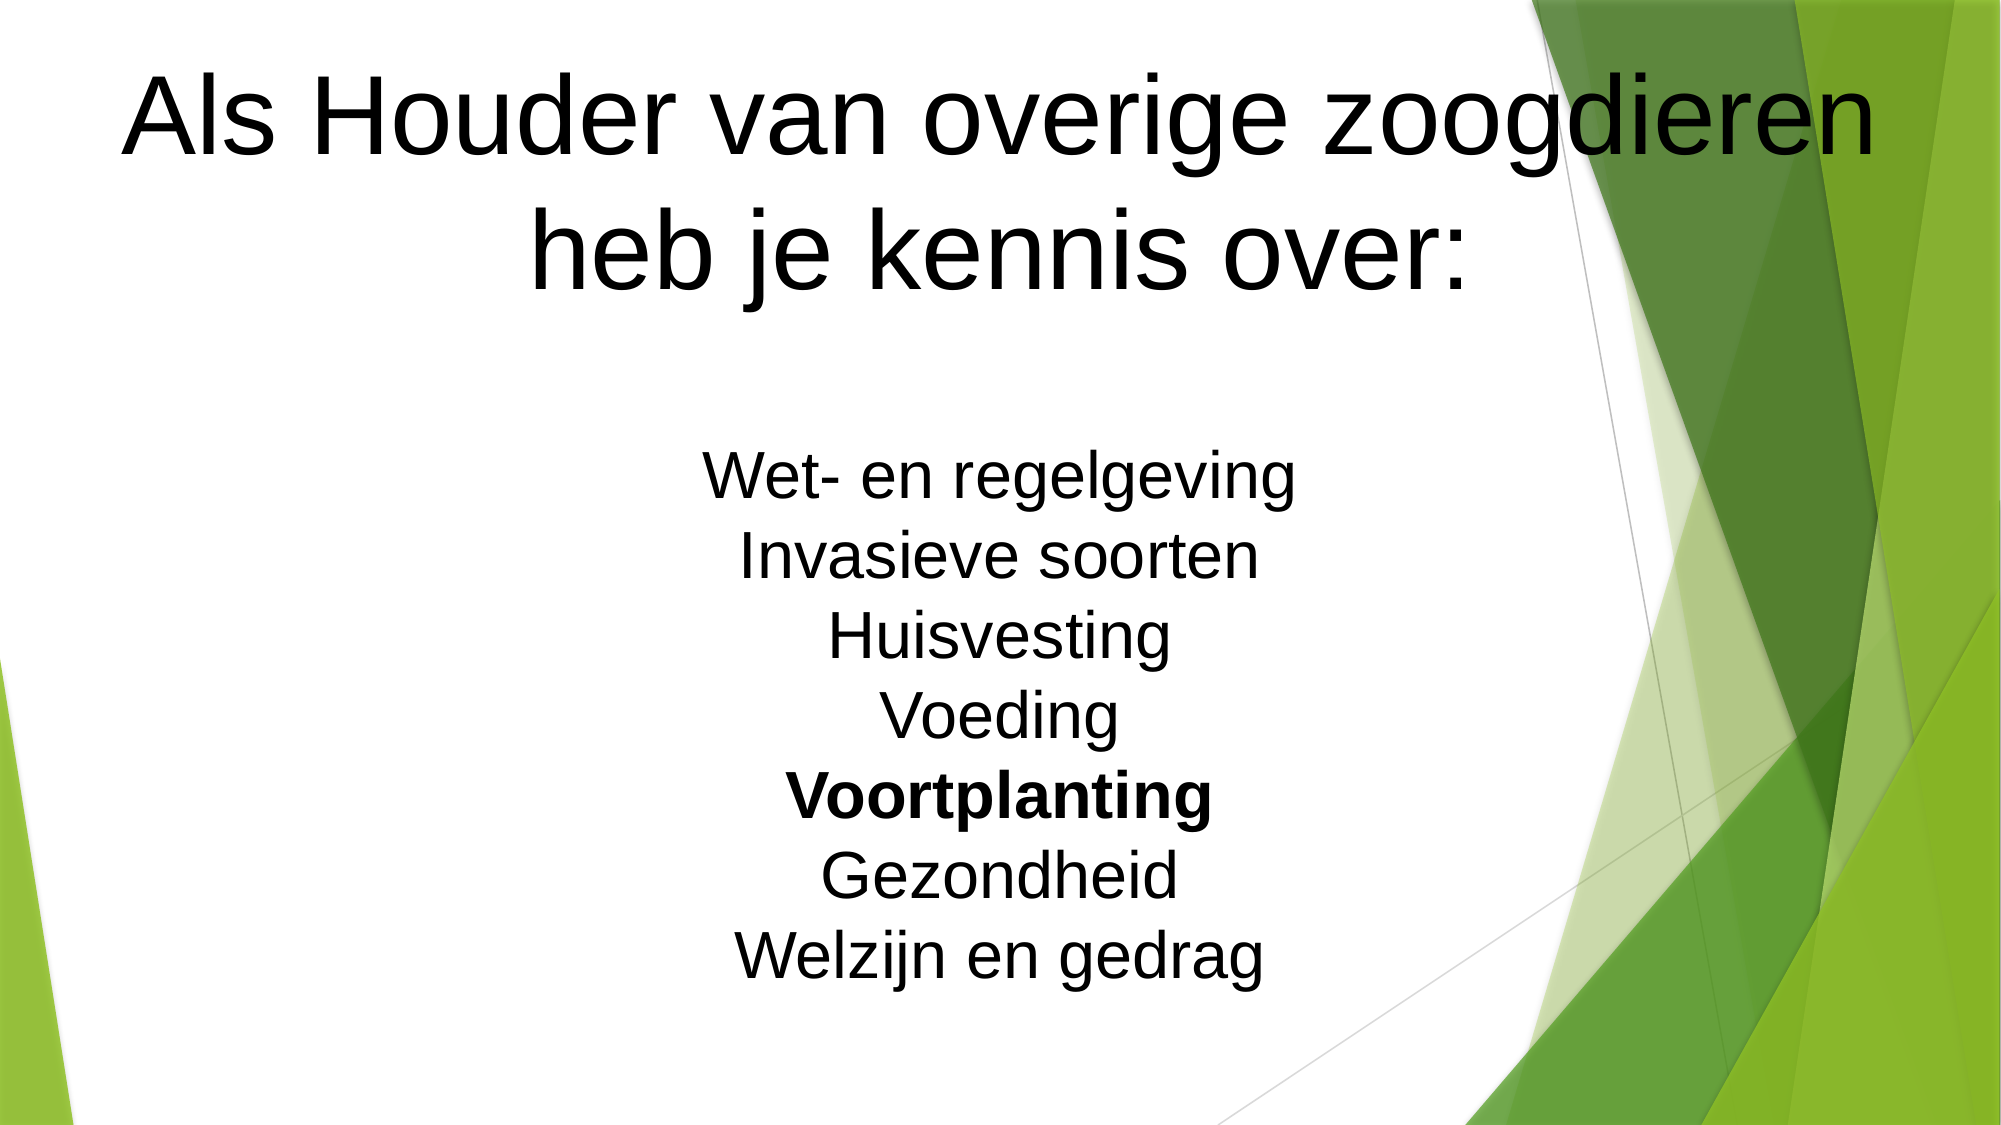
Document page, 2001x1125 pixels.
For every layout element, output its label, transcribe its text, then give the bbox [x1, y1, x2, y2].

text_box Als Houder van overige zoogdieren heb je kennis over: Wet- en regelgeving Invasieve soorten Huisvesting Voeding Voortplanting Gezondheid Welzijn en gedrag [72, 34, 1928, 1059]
